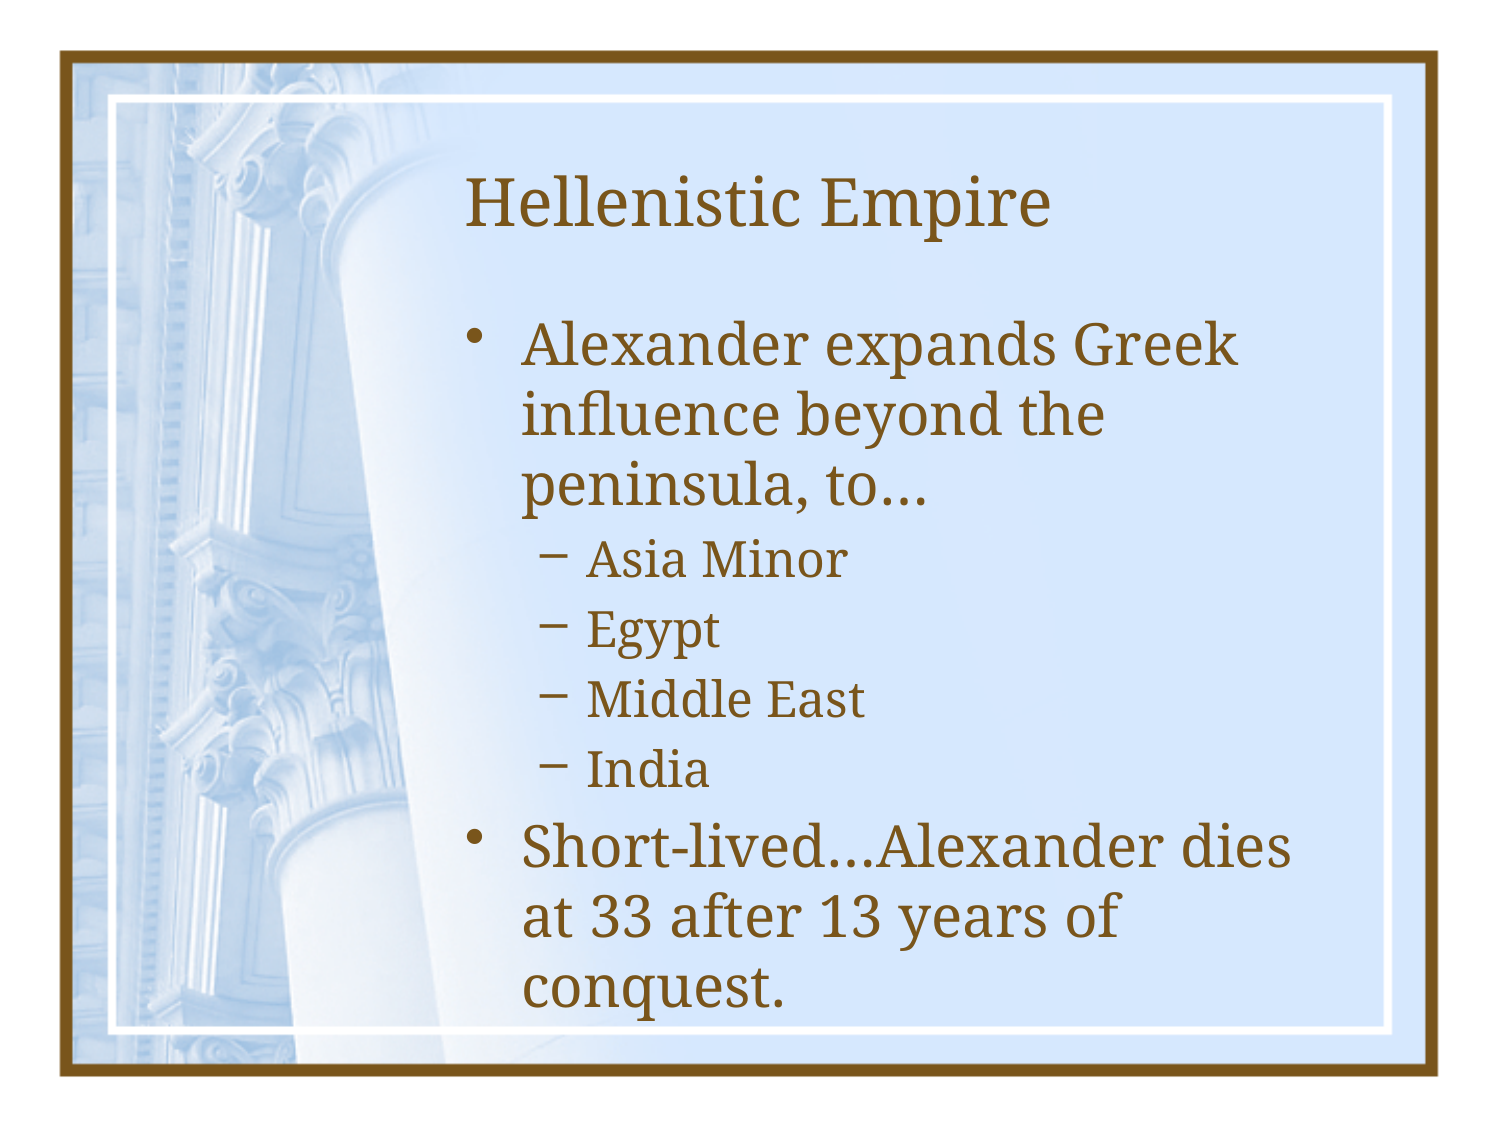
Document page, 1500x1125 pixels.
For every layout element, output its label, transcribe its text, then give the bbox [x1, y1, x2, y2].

list Alexander expands Greek influence beyond the peninsula, to… Asia Minor Egypt Middle East India Short-lived…Alexander dies at 33 after 13 years of conquest. [449, 299, 1350, 938]
title Hellenistic Empire [449, 124, 1350, 276]
picture [0, 0, 1500, 1125]
